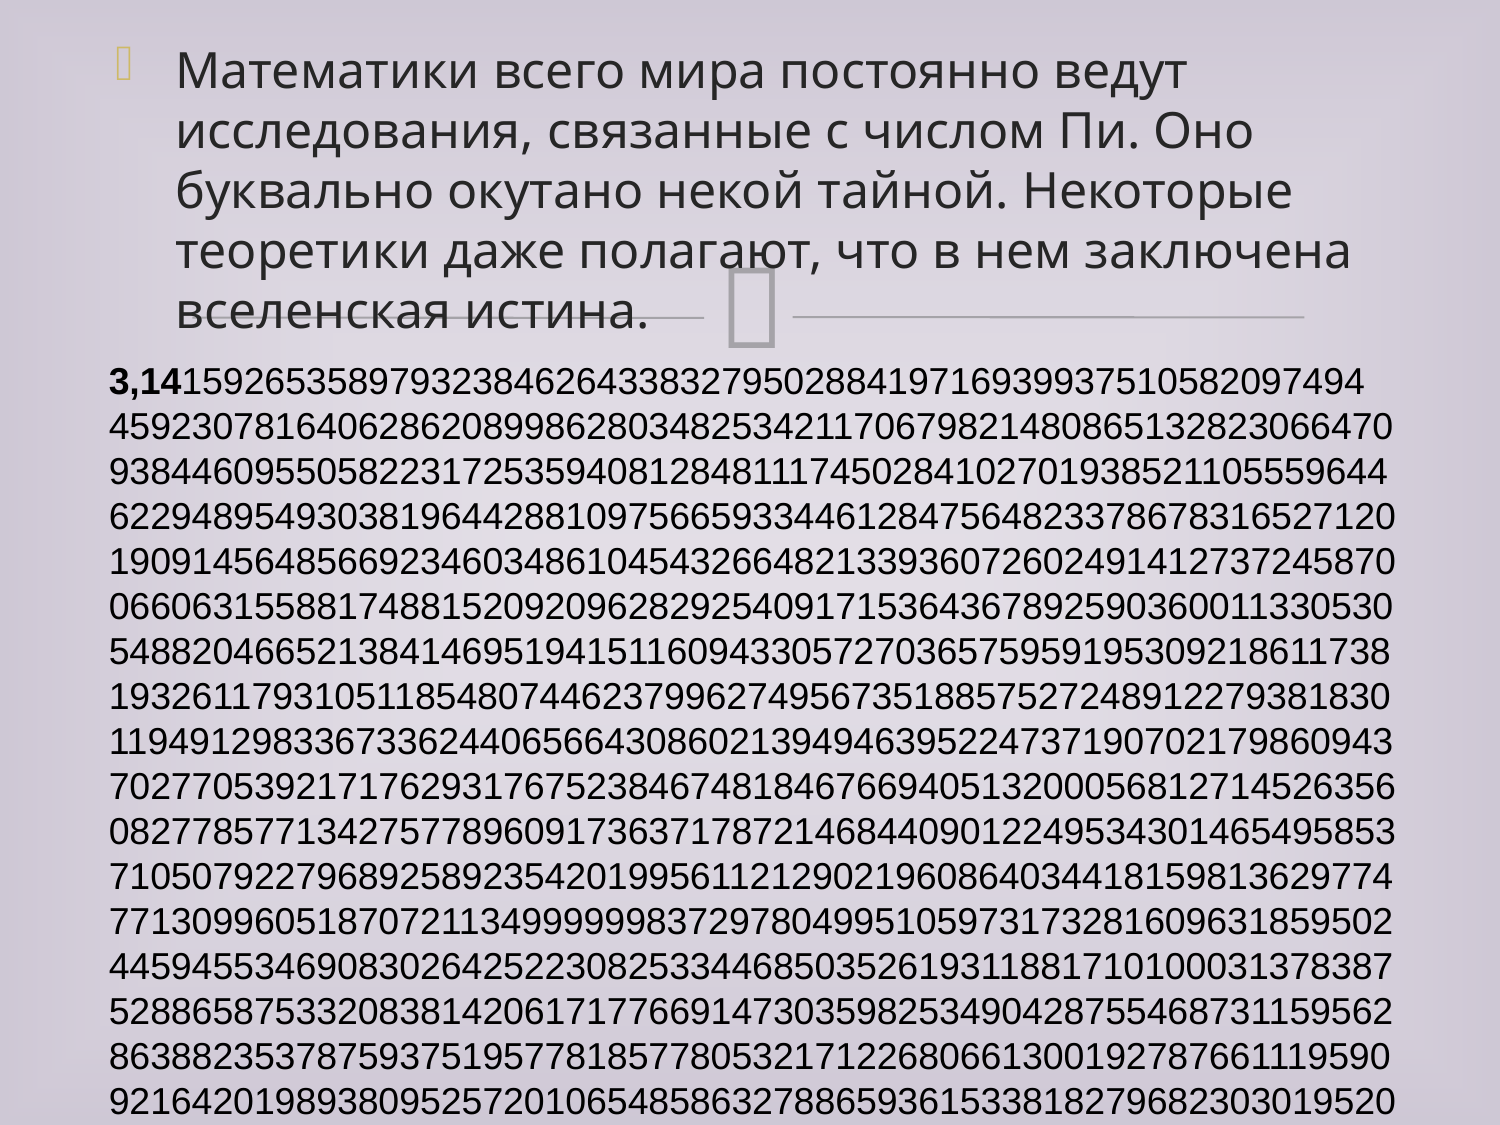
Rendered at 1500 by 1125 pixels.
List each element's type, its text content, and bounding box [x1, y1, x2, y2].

text_box 3,14159265358979323846264338327950288419716939937510582097494 45923078164062862089986280348253421170679821480865132823066470 93844609550582231725359408128481117450284102701938521105559644 62294895493038196442881097566593344612847564823378678316527120 19091456485669234603486104543266482133936072602491412737245870 06606315588174881520920962829254091715364367892590360011330530 54882046652138414695194151160943305727036575959195309218611738 19326117931051185480744623799627495673518857527248912279381830 11949129833673362440656643086021394946395224737190702179860943 70277053921717629317675238467481846766940513200056812714526356 08277857713427577896091736371787214684409012249534301465495853 71050792279689258923542019956112129021960864034418159813629774 77130996051870721134999999837297804995105973173281609631859502 44594553469083026425223082533446850352619311881710100031378387 52886587533208381420617177669147303598253490428755468731159562 86388235378759375195778185778053217122680661300192787661119590 92164201989380952572010654858632788659361533818279682303019520 35301852968995773622599413891249721775283479131515574857242454 15069595082953311686172785588907509838175463746493931925506040 09277016711390098488240128583616035637076601047101819429555961 98946767837449448255379774726847104047534646208046684259069491 29331367702898915210475216205696602405803815019351125338243003 55876402474964732639141992726042699227967823547816360093417216 [93, 349, 1411, 1125]
list Математики всего мира постоянно ведут исследования, связанные с числом Пи. Оно буквально окутано некой тайной. Некоторые теоретики даже полагают, что в нем заключена вселенская истина. [100, 30, 1433, 1094]
